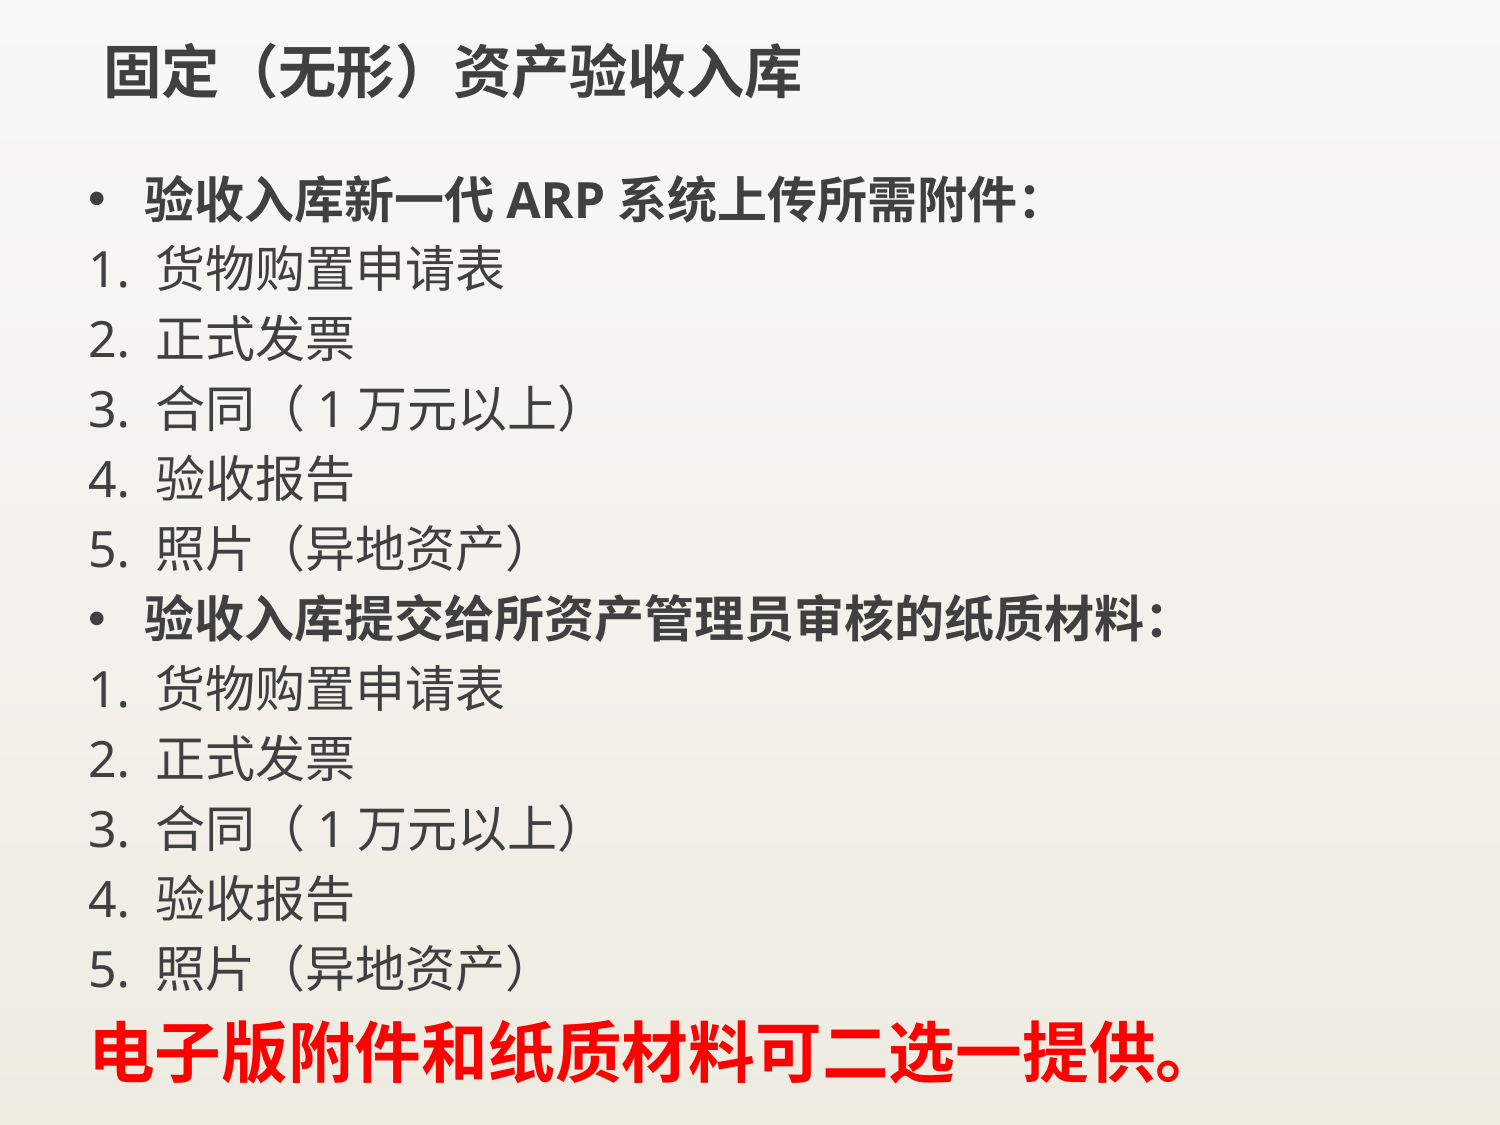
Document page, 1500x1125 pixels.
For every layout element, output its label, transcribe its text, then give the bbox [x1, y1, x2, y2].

title 固定（无形）资产验收入库 [88, 17, 1423, 118]
list 验收入库新一代ARP系统上传所需附件： 1. 货物购置申请表 2. 正式发票 3. 合同（1万元以上） 4. 验收报告 5. 照片（异地资产） 验收入库提交给所资产管理员审核的纸质材料： 1. 货物购置申请表 2. 正式发票 3. 合同（1万元以上） 4. 验收报告 5. 照片（异地资产） 电子版附件和纸质材料可二选一提供。 [73, 160, 1423, 1125]
